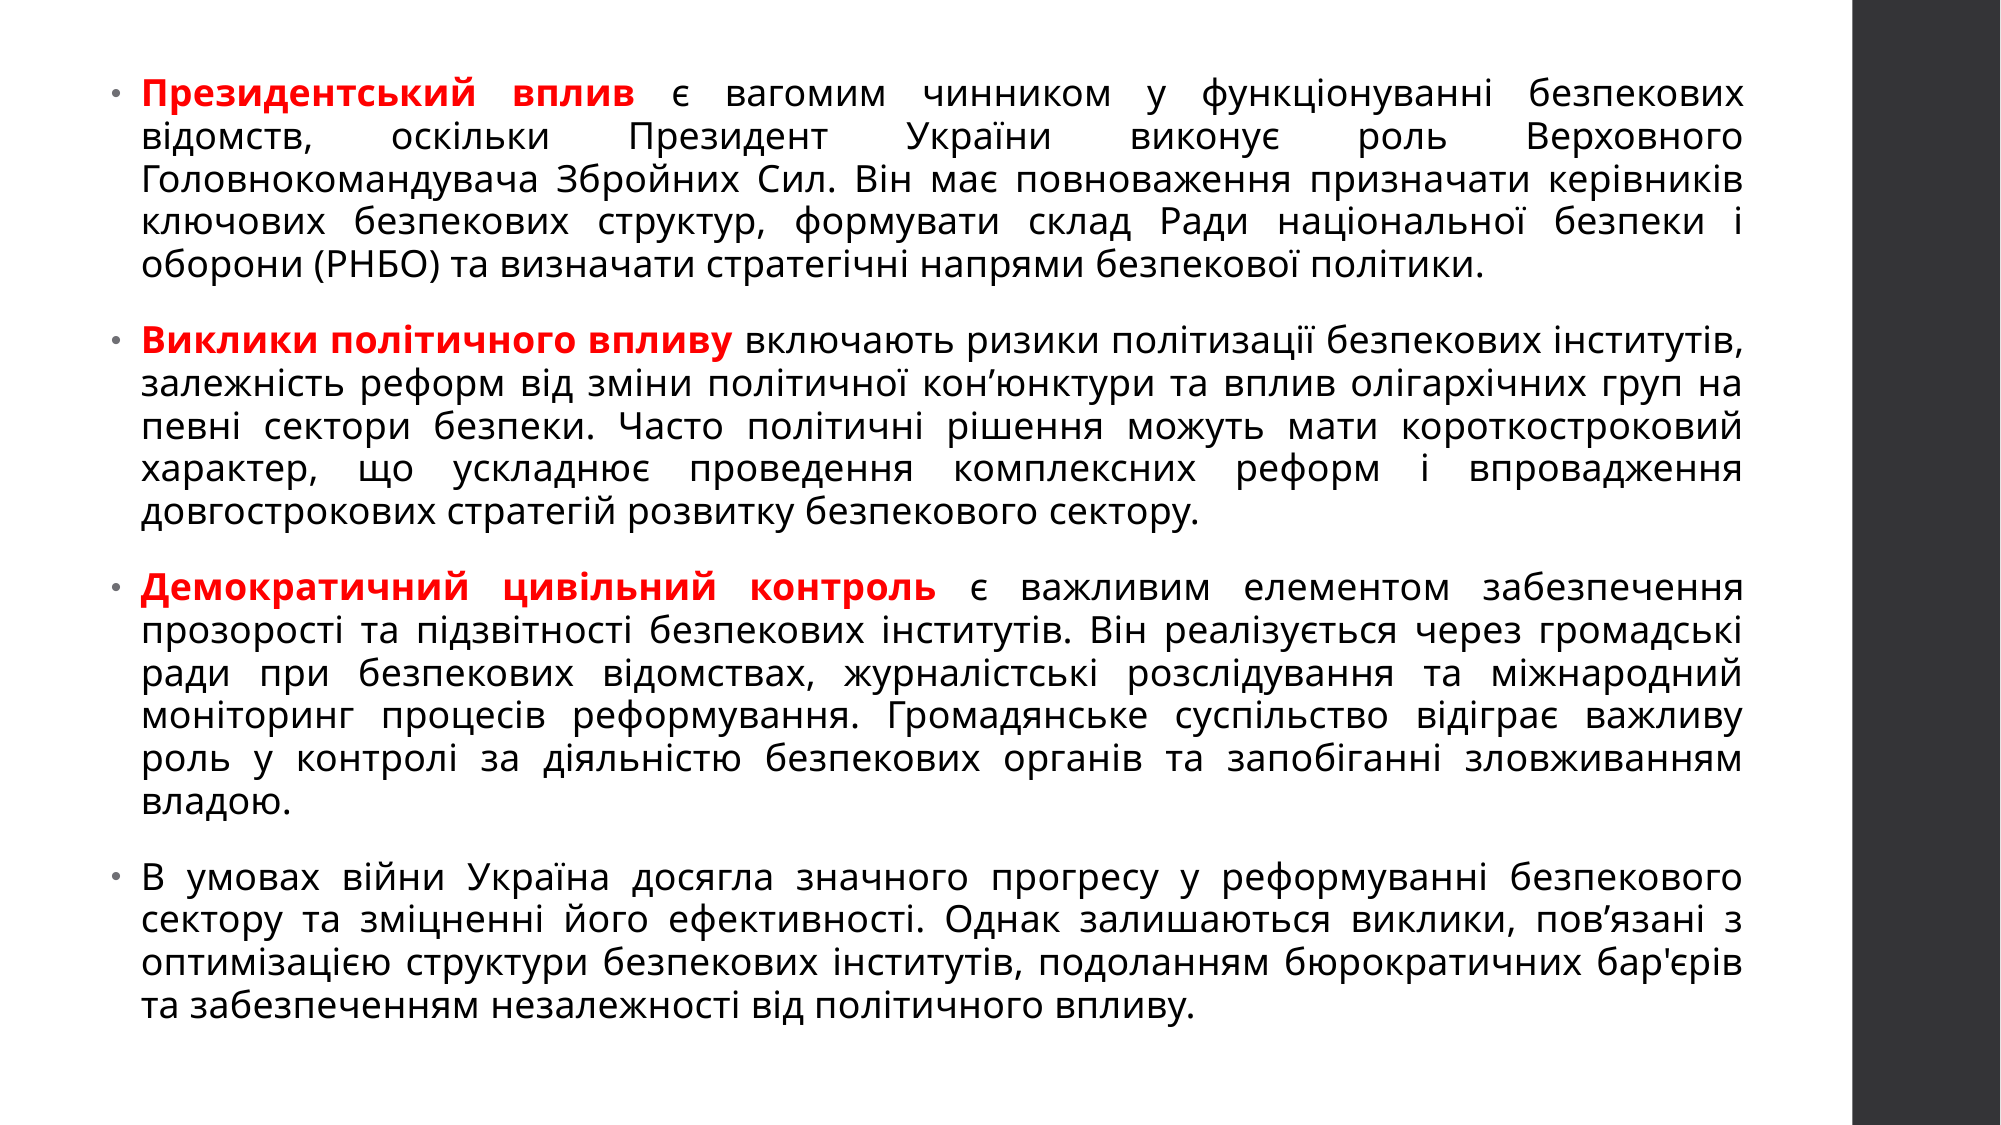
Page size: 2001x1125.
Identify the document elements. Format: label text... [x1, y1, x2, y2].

list Президентський вплив є вагомим чинником у функціонуванні безпекових відомств, оскільки Президент України виконує роль Верховного Головнокомандувача Збройних Сил. Він має повноваження призначати керівників ключових безпекових структур, формувати склад Ради національної безпеки і оборони (РНБО) та визначати стратегічні напрями безпекової політики. Виклики політичного впливу включають ризики політизації безпекових інститутів, залежність реформ від зміни політичної кон’юнктури та вплив олігархічних груп на певні сектори безпеки. Часто політичні рішення можуть мати короткостроковий характер, що ускладнює проведення комплексних реформ і впровадження довгострокових стратегій розвитку безпекового сектору. Демократичний цивільний контроль є важливим елементом забезпечення прозорості та підзвітності безпекових інститутів. Він реалізується через громадські ради при безпекових відомствах, журналістські розслідування та міжнародний моніторинг процесів реформування. Громадянське суспільство відіграє важливу роль у контролі за діяльністю безпекових органів та запобіганні зловживанням владою. В умовах війни Україна досягла значного прогресу у реформуванні безпекового сектору та зміцненні його ефективності. Однак залишаються виклики, пов’язані з оптимізацією структури безпекових інститутів, подоланням бюрократичних бар'єрів та забезпеченням незалежності від політичного впливу. [95, 65, 1762, 1060]
